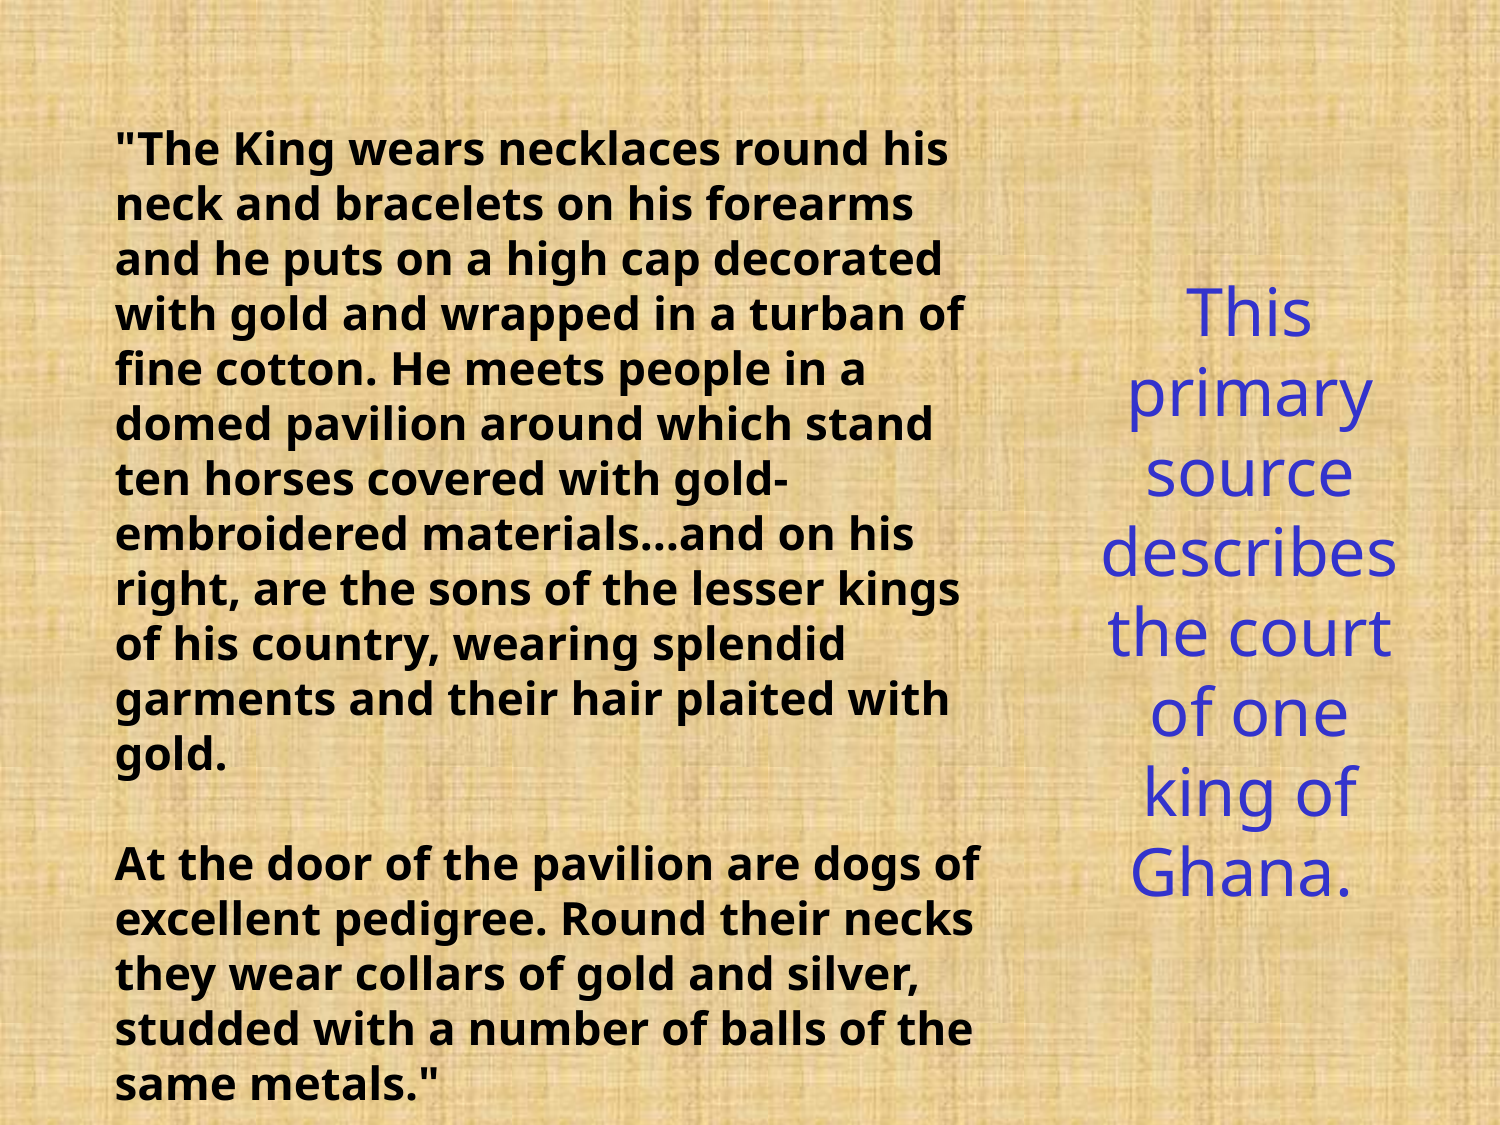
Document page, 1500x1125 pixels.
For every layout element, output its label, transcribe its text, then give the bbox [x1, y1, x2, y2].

text_box "The King wears necklaces round his neck and bracelets on his forearms and he puts on a high cap decorated with gold and wrapped in a turban of fine cotton. He meets people in a domed pavilion around which stand ten horses covered with gold-embroidered materials…and on his right, are the sons of the lesser kings of his country, wearing splendid garments and their hair plaited with gold. At the door of the pavilion are dogs of excellent pedigree. Round their necks they wear collars of gold and silver, studded with a number of balls of the same metals." [99, 112, 1013, 1125]
picture [0, 0, 1500, 1125]
text_box This primary source describes the court of one king of Ghana. [1074, 262, 1425, 988]
